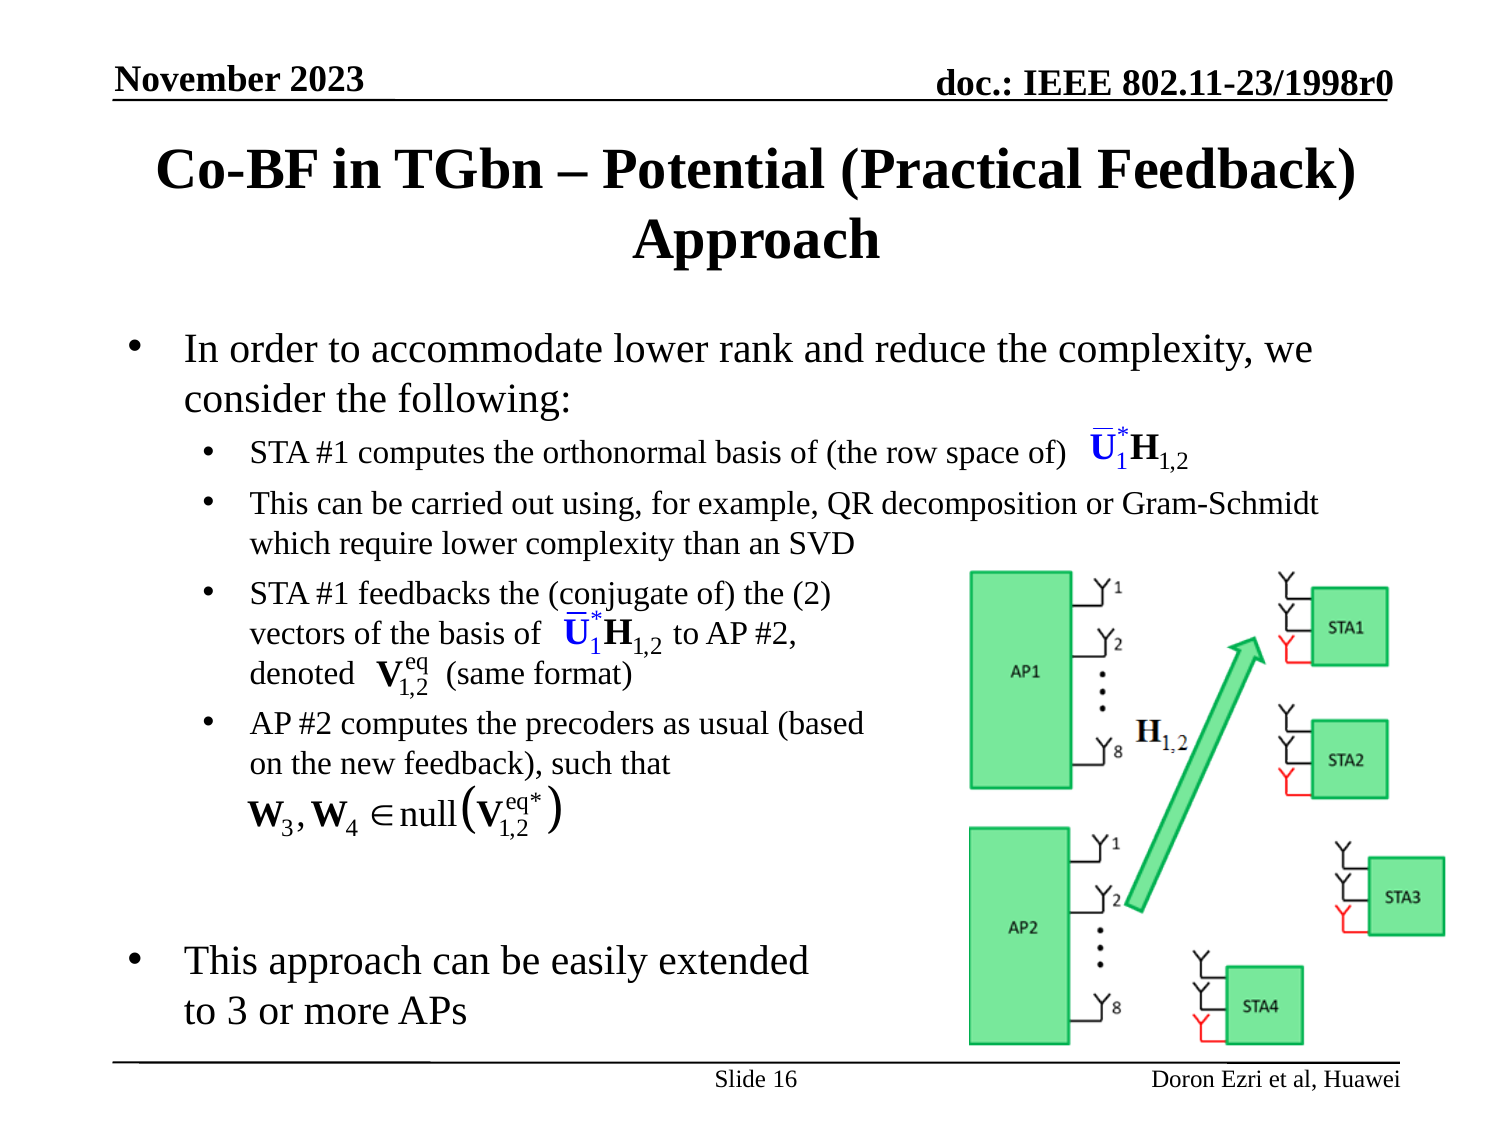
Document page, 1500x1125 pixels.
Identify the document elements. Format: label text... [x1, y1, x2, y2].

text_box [240, 779, 566, 855]
title Co-BF in TGbn – Potential (Practical Feedback) Approach [62, 112, 1451, 288]
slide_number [114, 54, 493, 100]
slide_number Slide 16 [712, 1061, 800, 1123]
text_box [370, 642, 437, 709]
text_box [1083, 415, 1197, 482]
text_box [557, 600, 671, 667]
list In order to accommodate lower rank and reduce the complexity, we consider the following: STA #1 computes the orthonormal basis of (the row space of) This can be carried out using, for example, QR decomposition or Gram-Schmidt which require lower complexity than an SVD STA #1 feedbacks the (conjugate of) the (2) vectors of the basis of to AP #2, denoted (same format) AP #2 computes the precoders as usual (based on the new feedback), such that This approach can be easily extended to 3 or more APs [112, 312, 1413, 1038]
footer Doron Ezri et al, Huawei [878, 1061, 1402, 1093]
picture [969, 570, 1451, 1051]
